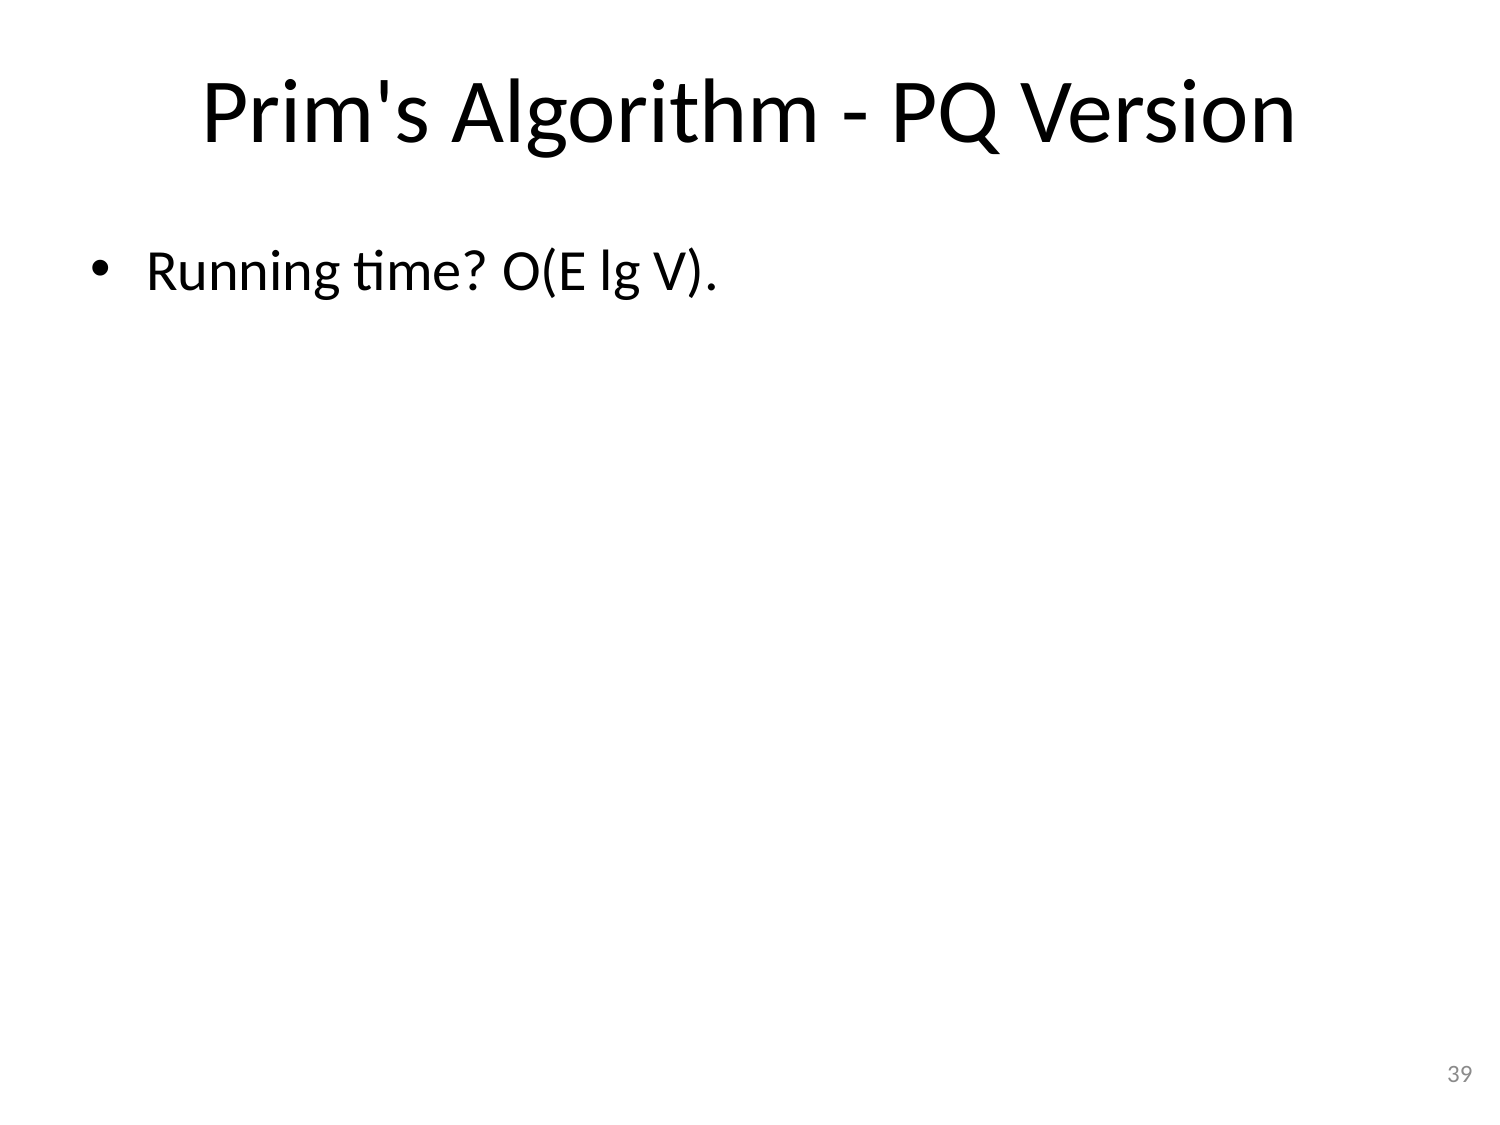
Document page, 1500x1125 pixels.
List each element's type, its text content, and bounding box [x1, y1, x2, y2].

slide_number 39 [1137, 1042, 1488, 1103]
title Prim's Algorithm - PQ Version [75, 12, 1425, 200]
list Running time? O(E lg V). [75, 224, 1425, 1050]
